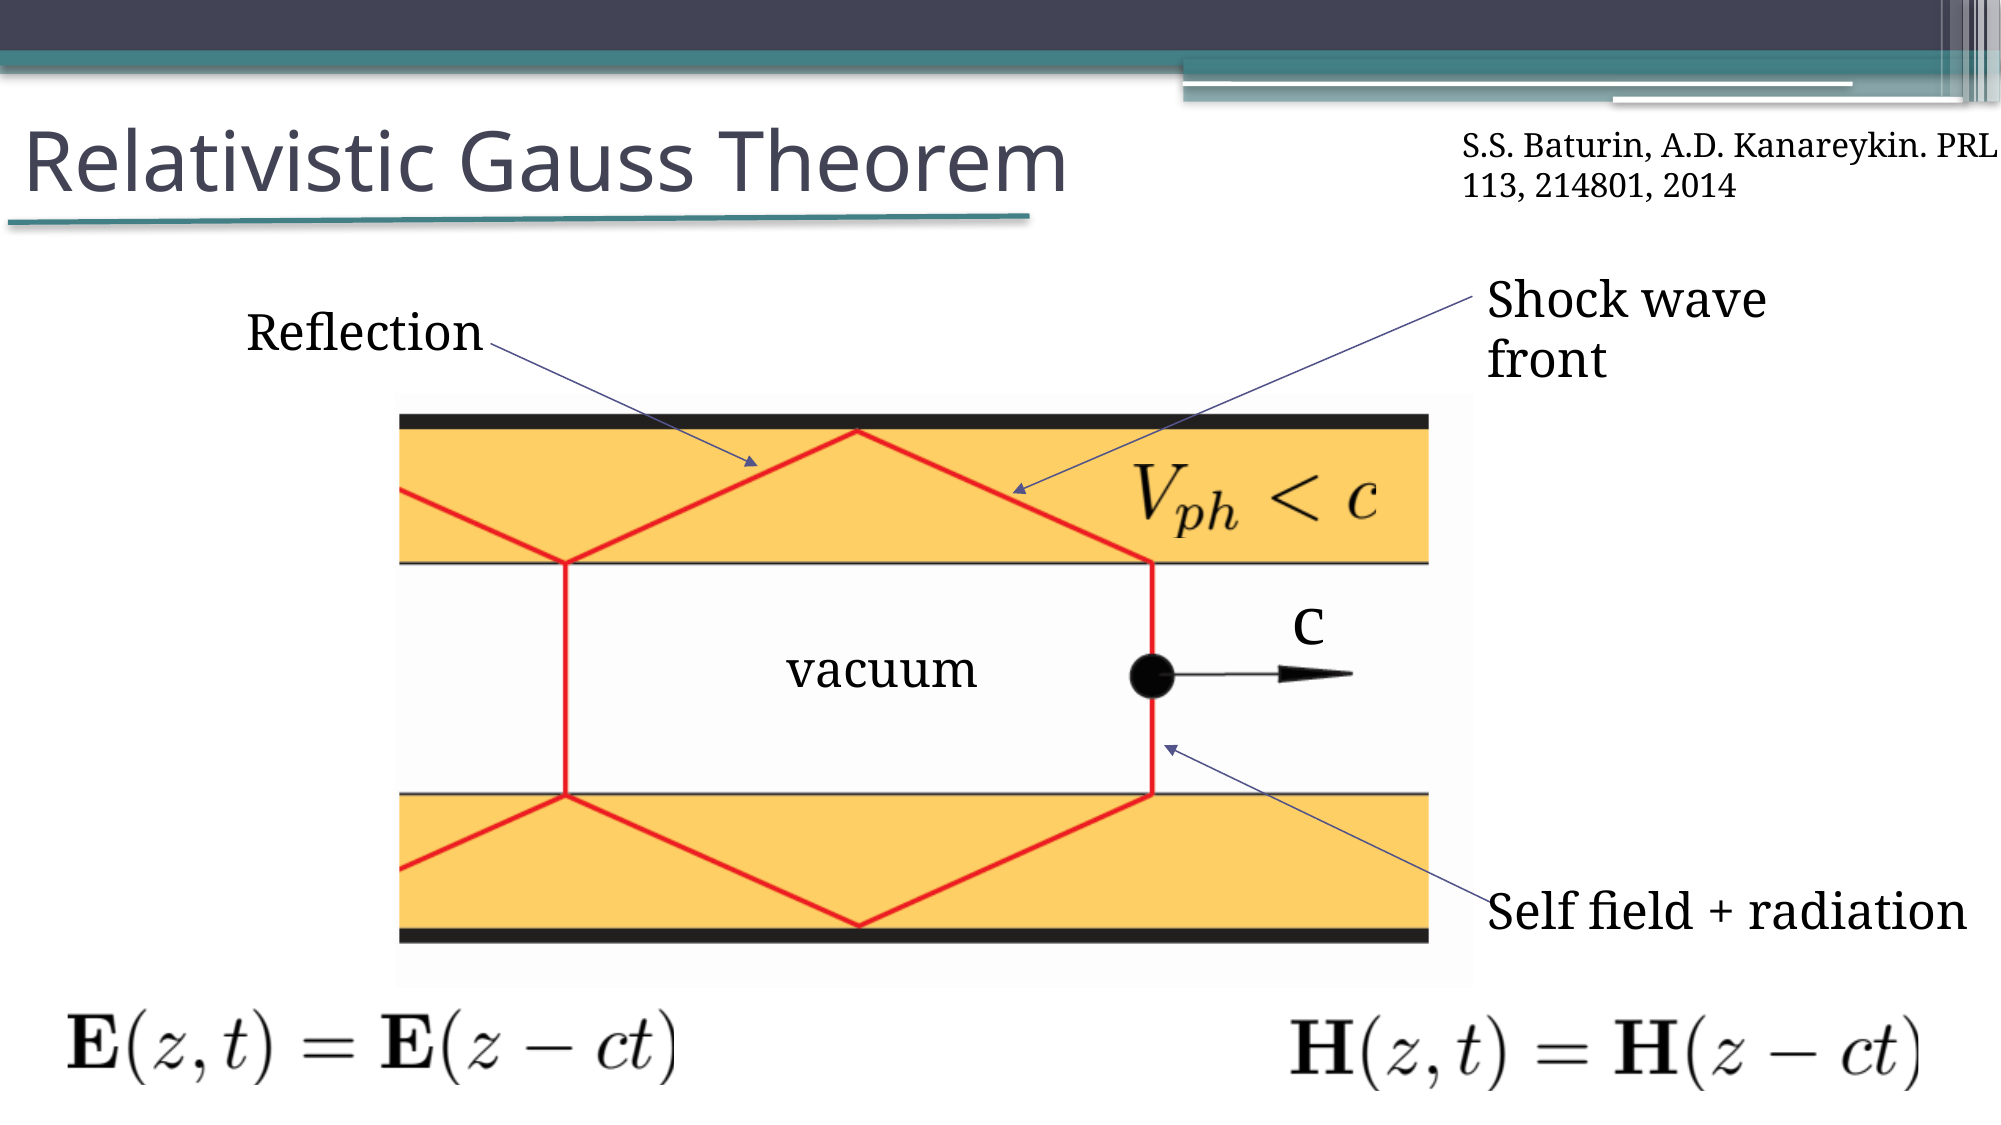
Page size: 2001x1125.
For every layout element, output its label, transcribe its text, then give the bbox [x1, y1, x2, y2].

text_box Self field + radiation [1479, 872, 1984, 948]
text_box Relativistic Gauss Theorem [7, 71, 1808, 247]
picture [1289, 1012, 1919, 1091]
text_box Shock wave front [1472, 260, 1901, 395]
text_box S.S. Baturin, A.D. Kanareykin. PRL 113, 214801, 2014 [1447, 117, 2000, 212]
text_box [1012, 295, 1473, 494]
picture [67, 1007, 675, 1085]
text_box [490, 343, 759, 467]
picture [394, 393, 1473, 989]
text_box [7, 215, 1030, 223]
text_box Reflection [231, 292, 660, 368]
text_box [1163, 744, 1492, 903]
